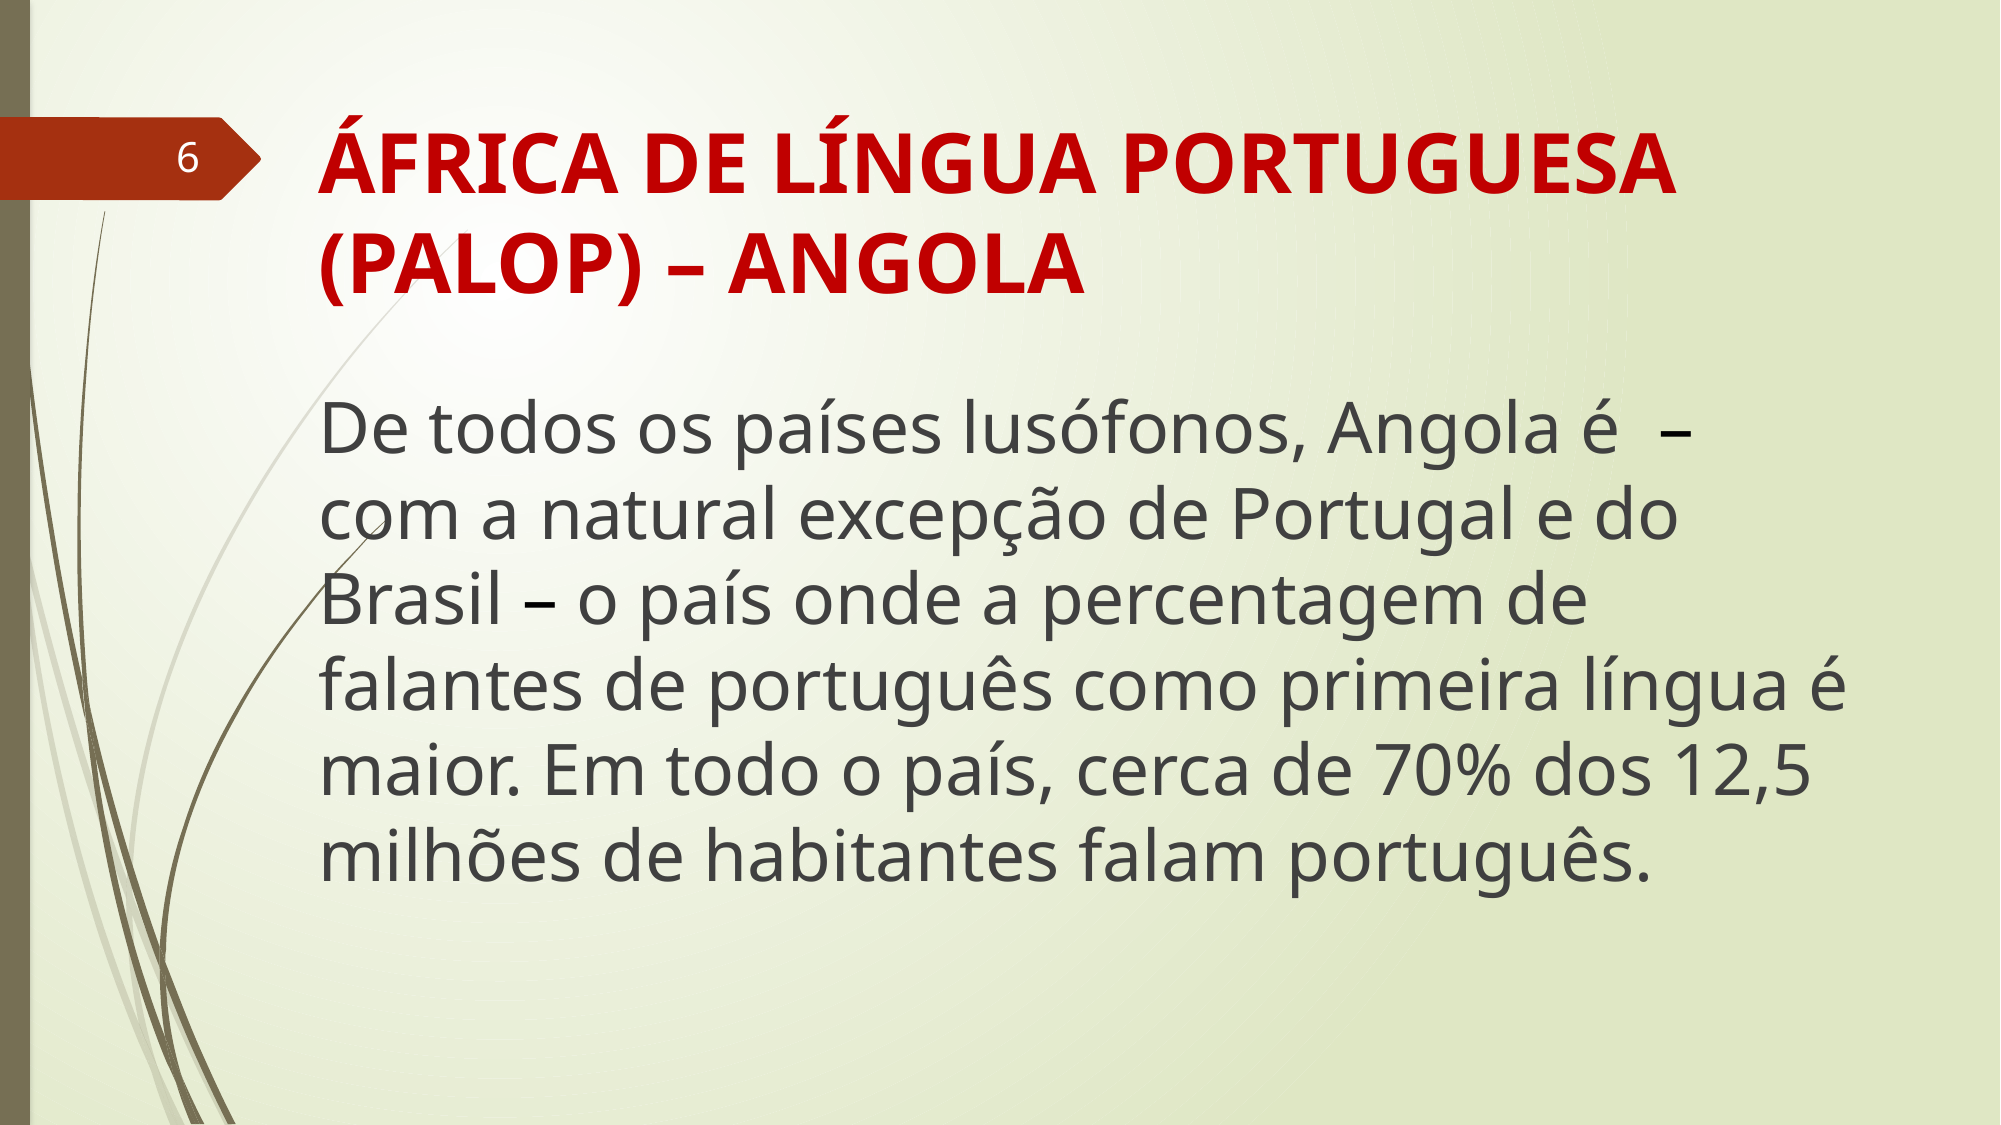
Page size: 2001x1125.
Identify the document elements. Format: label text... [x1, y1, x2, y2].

list De todos os países lusófonos, Angola é – com a natural excepção de Portugal e do Brasil – o país onde a percentagem de falantes de português como primeira língua é maior. Em todo o país, cerca de 70% dos 12,5 milhões de habitantes falam português. [303, 375, 1888, 970]
slide_number 6 [87, 129, 216, 190]
title ÁFRICA DE LÍNGUA PORTUGUESA (PALOP) – ANGOLA [303, 102, 1888, 313]
